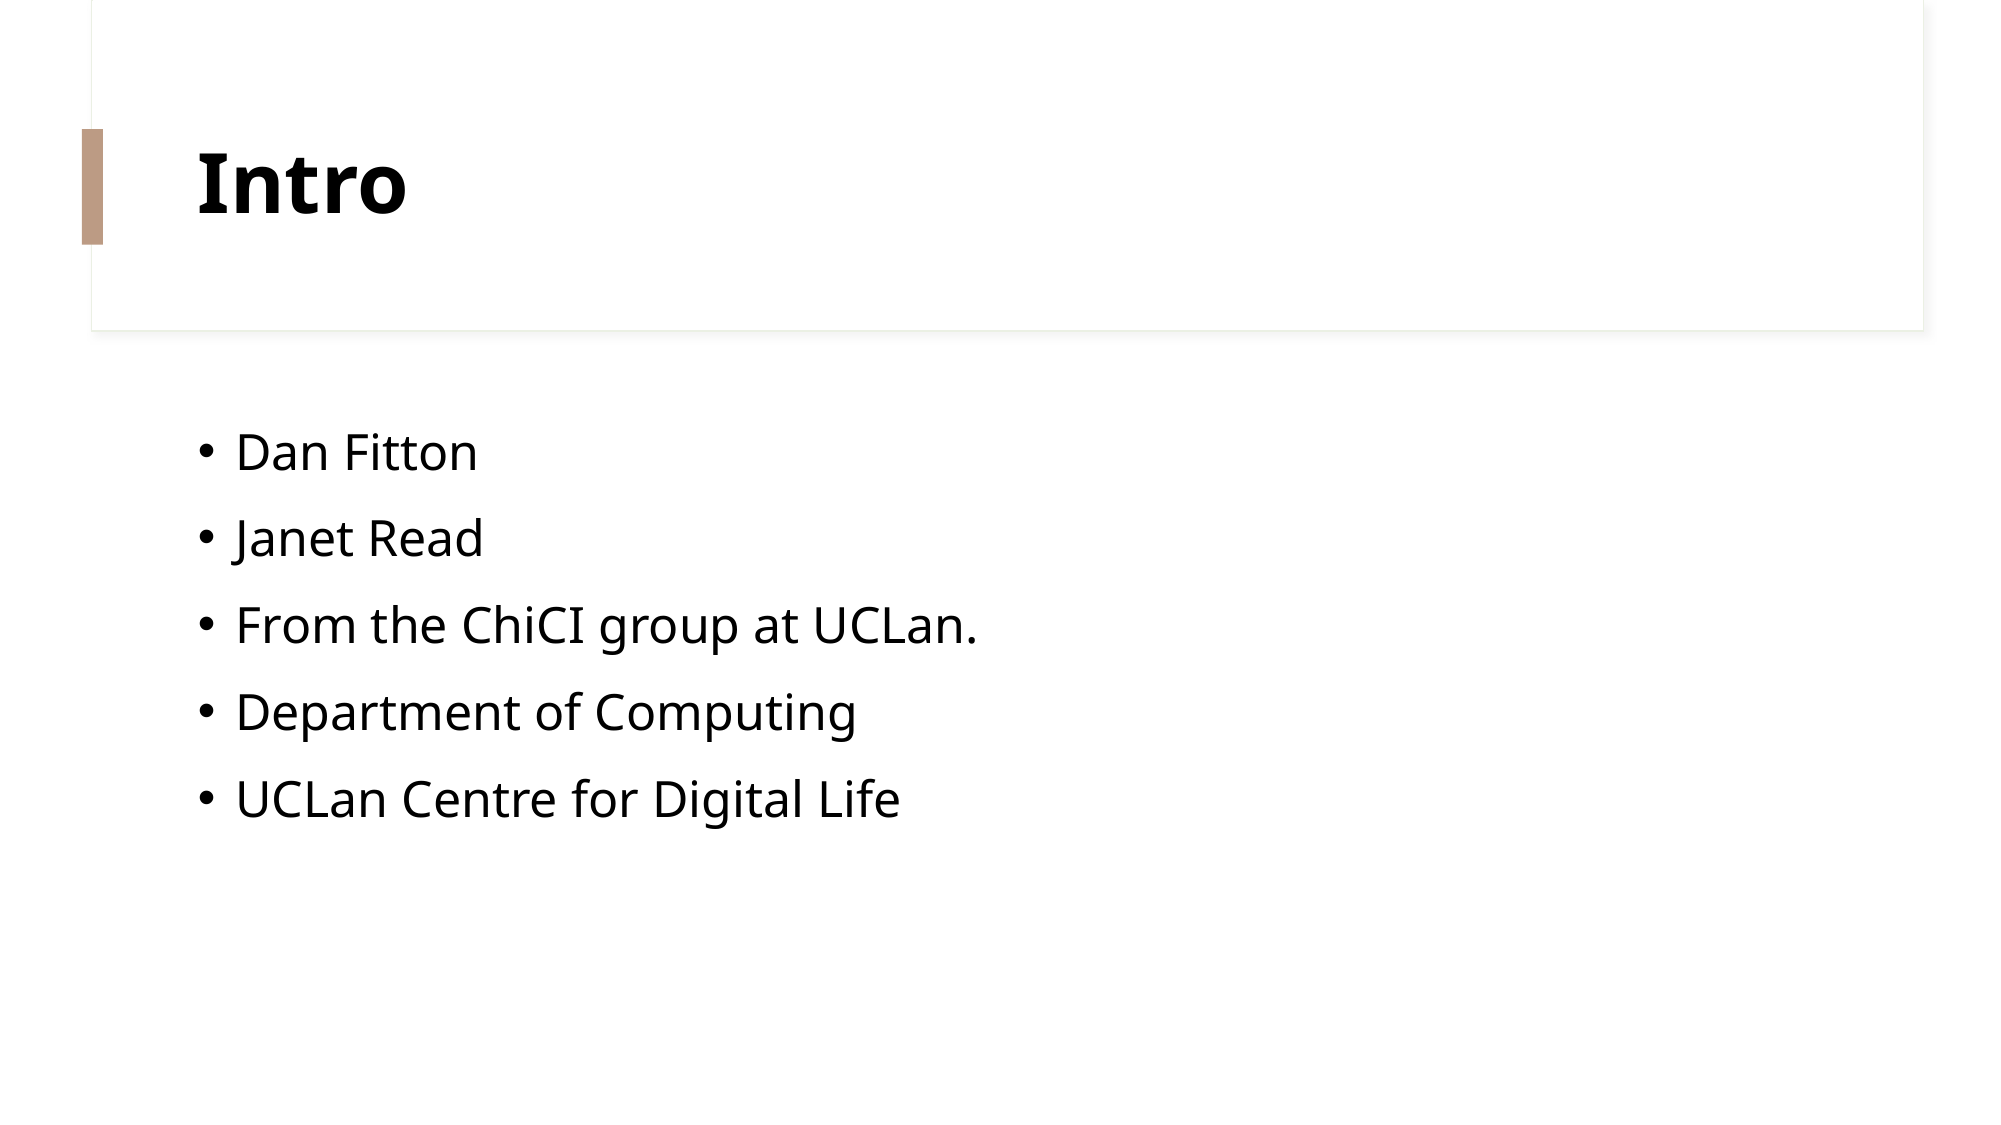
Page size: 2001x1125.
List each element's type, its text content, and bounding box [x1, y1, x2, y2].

list Dan Fitton Janet Read From the ChiCI group at UCLan. Department of Computing UCLan Centre for Digital Life [183, 406, 1851, 1013]
title Intro [183, 90, 1851, 284]
